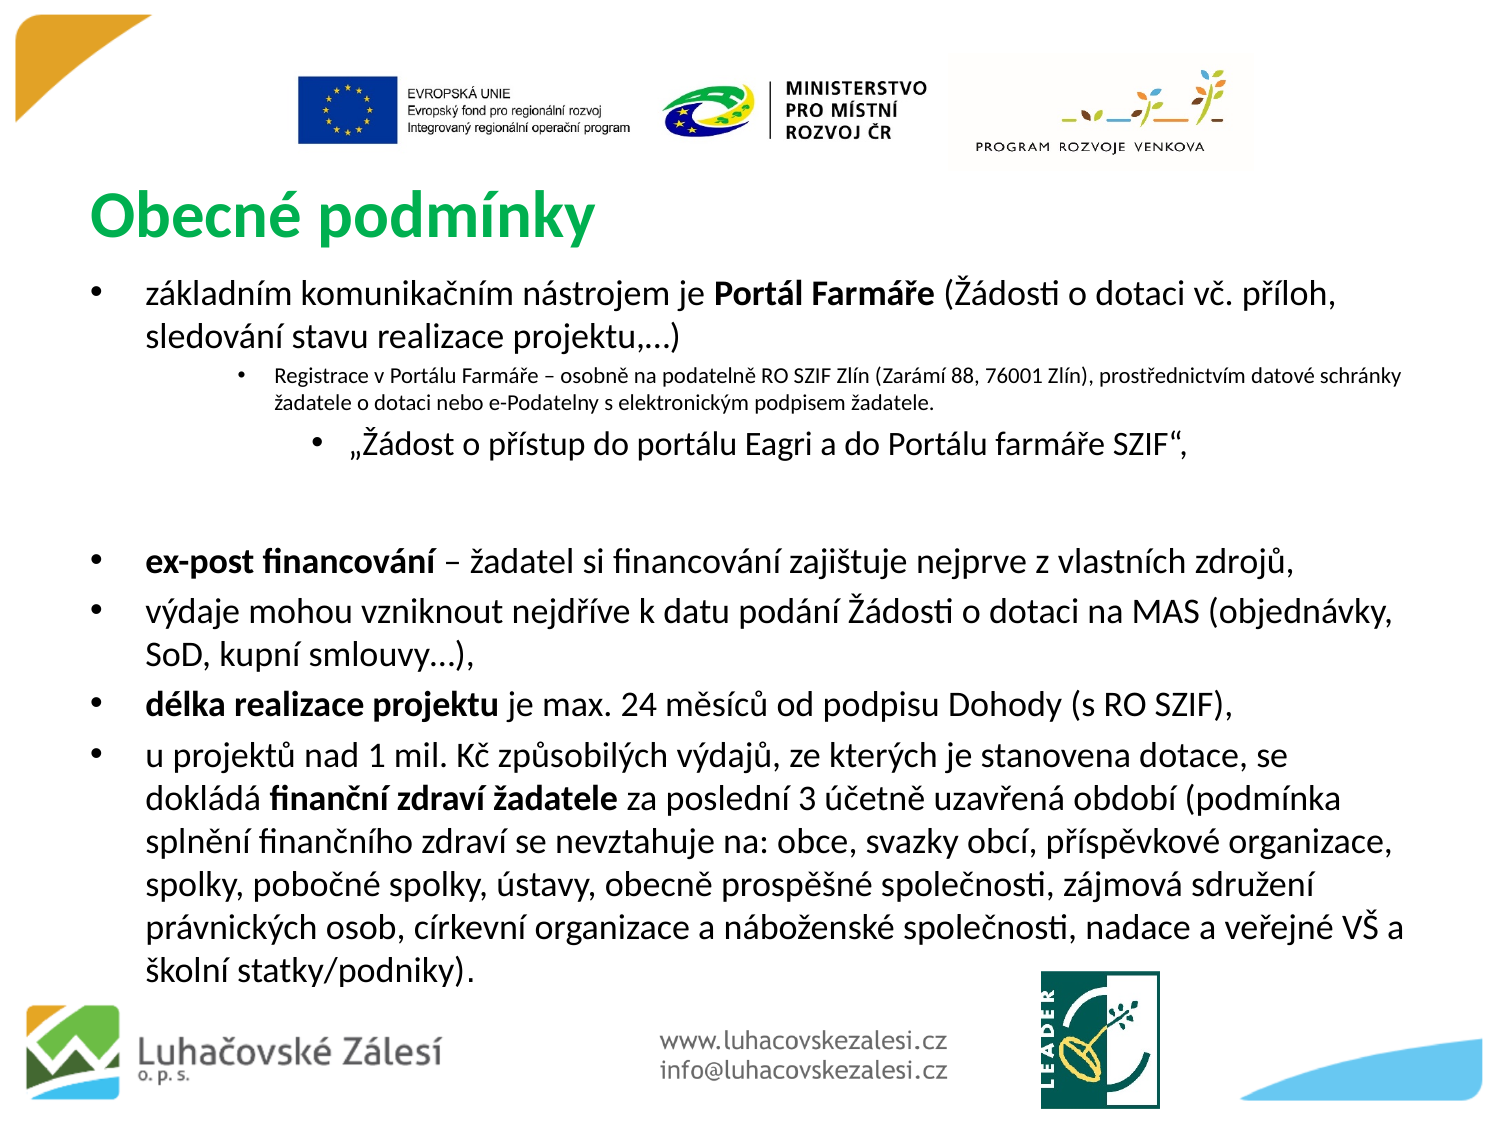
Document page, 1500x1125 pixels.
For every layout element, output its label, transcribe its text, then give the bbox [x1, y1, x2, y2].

list základním komunikačním nástrojem je Portál Farmáře (Žádosti o dotaci vč. příloh, sledování stavu realizace projektu,…) Registrace v Portálu Farmáře – osobně na podatelně RO SZIF Zlín (Zarámí 88, 76001 Zlín), prostřednictvím datové schránky žadatele o dotaci nebo e-Podatelny s elektronickým podpisem žadatele. „Žádost o přístup do portálu Eagri a do Portálu farmáře SZIF“, ex-post financování – žadatel si financování zajištuje nejprve z vlastních zdrojů, výdaje mohou vzniknout nejdříve k datu podání Žádosti o dotaci na MAS (objednávky, SoD, kupní smlouvy…), délka realizace projektu je max. 24 měsíců od podpisu Dohody (s RO SZIF), u projektů nad 1 mil. Kč způsobilých výdajů, ze kterých je stanovena dotace, se dokládá finanční zdraví žadatele za poslední 3 účetně uzavřená období (podmínka splnění finančního zdraví se nevztahuje na: obce, svazky obcí, příspěvkové organizace, spolky, pobočné spolky, ústavy, obecně prospěšné společnosti, zájmová sdružení právnických osob, církevní organizace a náboženské společnosti, nadace a veřejné VŠ a školní statky/podniky). [75, 262, 1425, 986]
picture [0, 971, 1500, 1116]
title Obecné podmínky [75, 162, 1425, 259]
picture [0, 0, 1500, 171]
